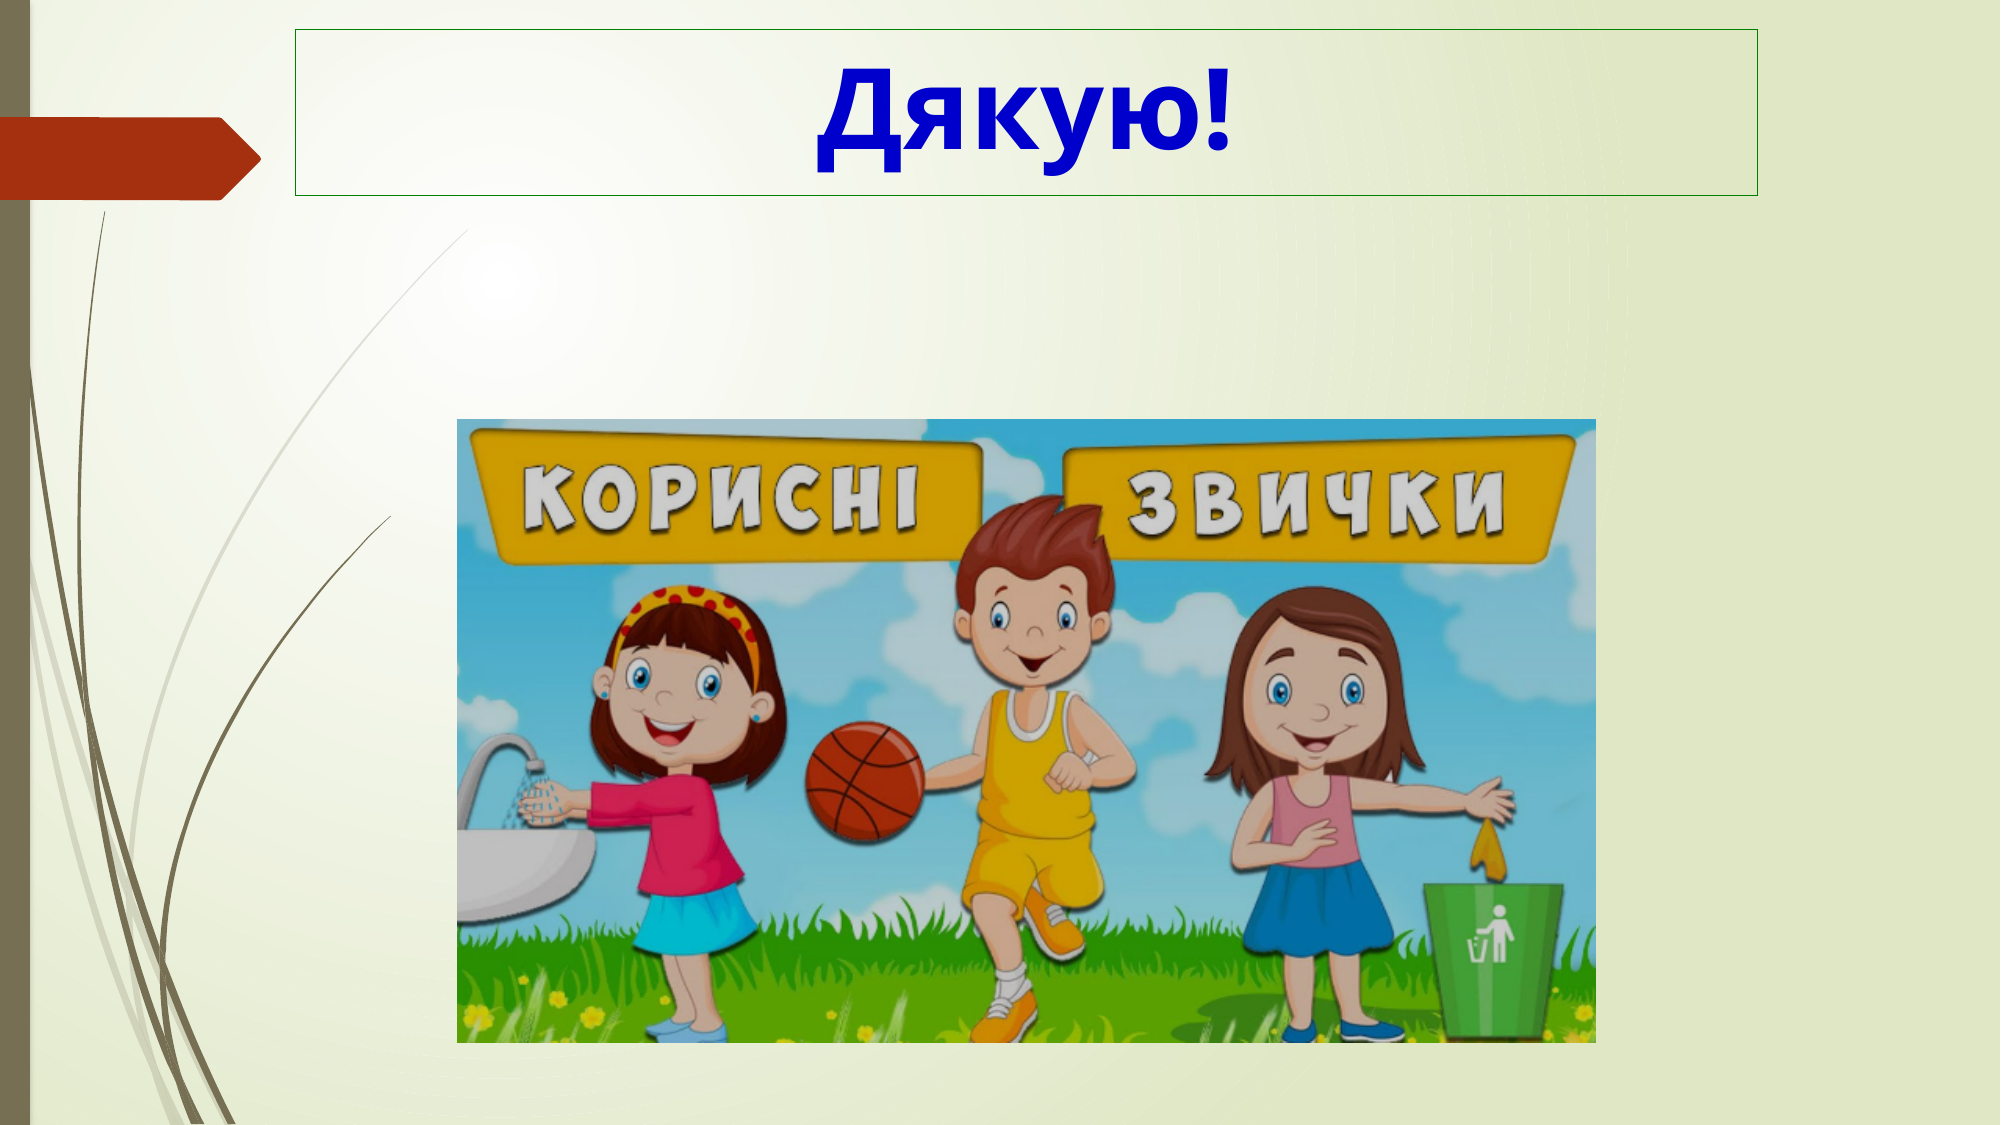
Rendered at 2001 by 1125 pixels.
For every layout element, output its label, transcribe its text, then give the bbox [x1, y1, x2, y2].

title Дякую! [295, 29, 1758, 196]
picture [457, 419, 1596, 1044]
